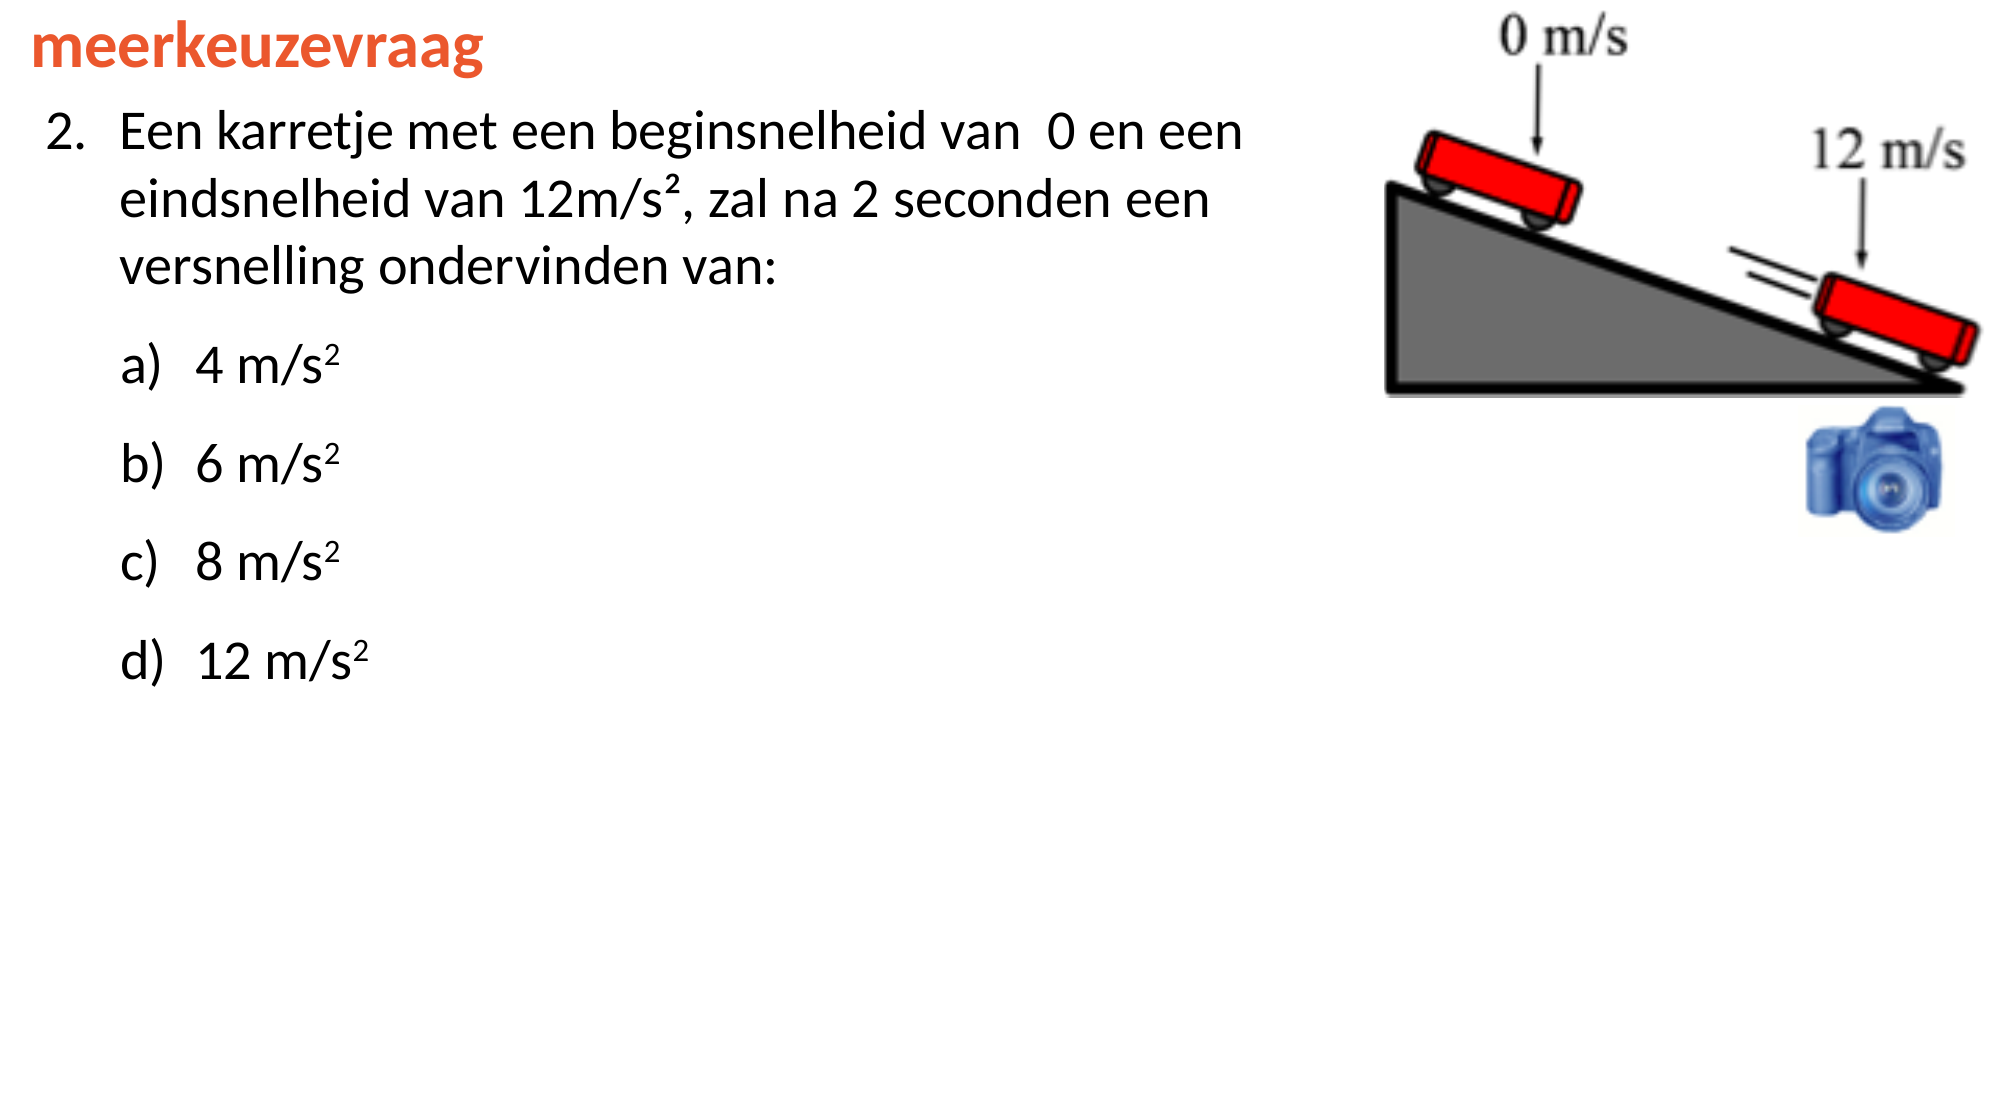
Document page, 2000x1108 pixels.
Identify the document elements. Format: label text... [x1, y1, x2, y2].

text_box Een karretje met een beginsnelheid van 0 en een eindsnelheid van 12m/s², zal na 2 seconden een versnelling ondervinden van: 4 m/s2 6 m/s2 8 m/s2 12 m/s2 [0, 93, 1247, 780]
picture [1798, 404, 1955, 537]
text_box meerkeuzevraag [0, 0, 942, 81]
picture [1383, 0, 2000, 398]
